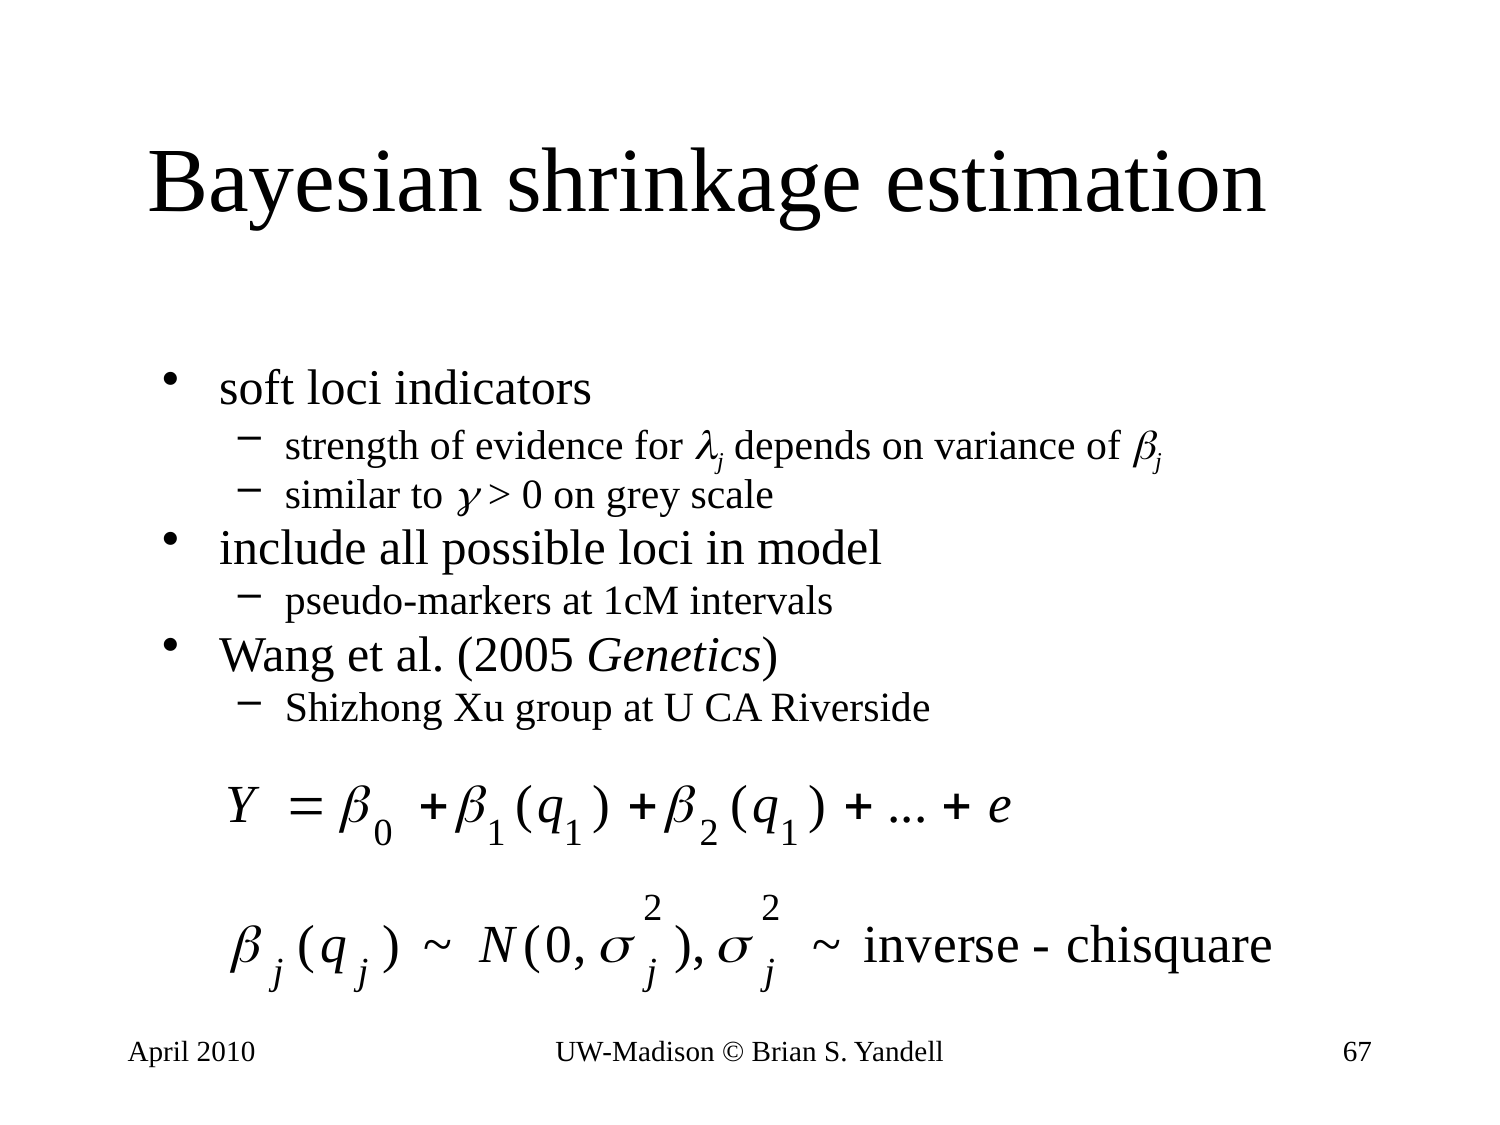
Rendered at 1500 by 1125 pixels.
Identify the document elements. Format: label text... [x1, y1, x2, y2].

footer UW-Madison © Brian S. Yandell [512, 1024, 988, 1101]
title Bayesian shrinkage estimation [74, 99, 1388, 251]
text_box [214, 734, 1291, 1011]
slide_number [112, 1024, 426, 1101]
list soft loci indicators strength of evidence for j depends on variance of j similar to  > 0 on grey scale include all possible loci in model pseudo-markers at 1cM intervals Wang et al. (2005 Genetics) Shizhong Xu group at U CA Riverside [147, 358, 1329, 735]
slide_number 67 [1074, 1024, 1388, 1101]
